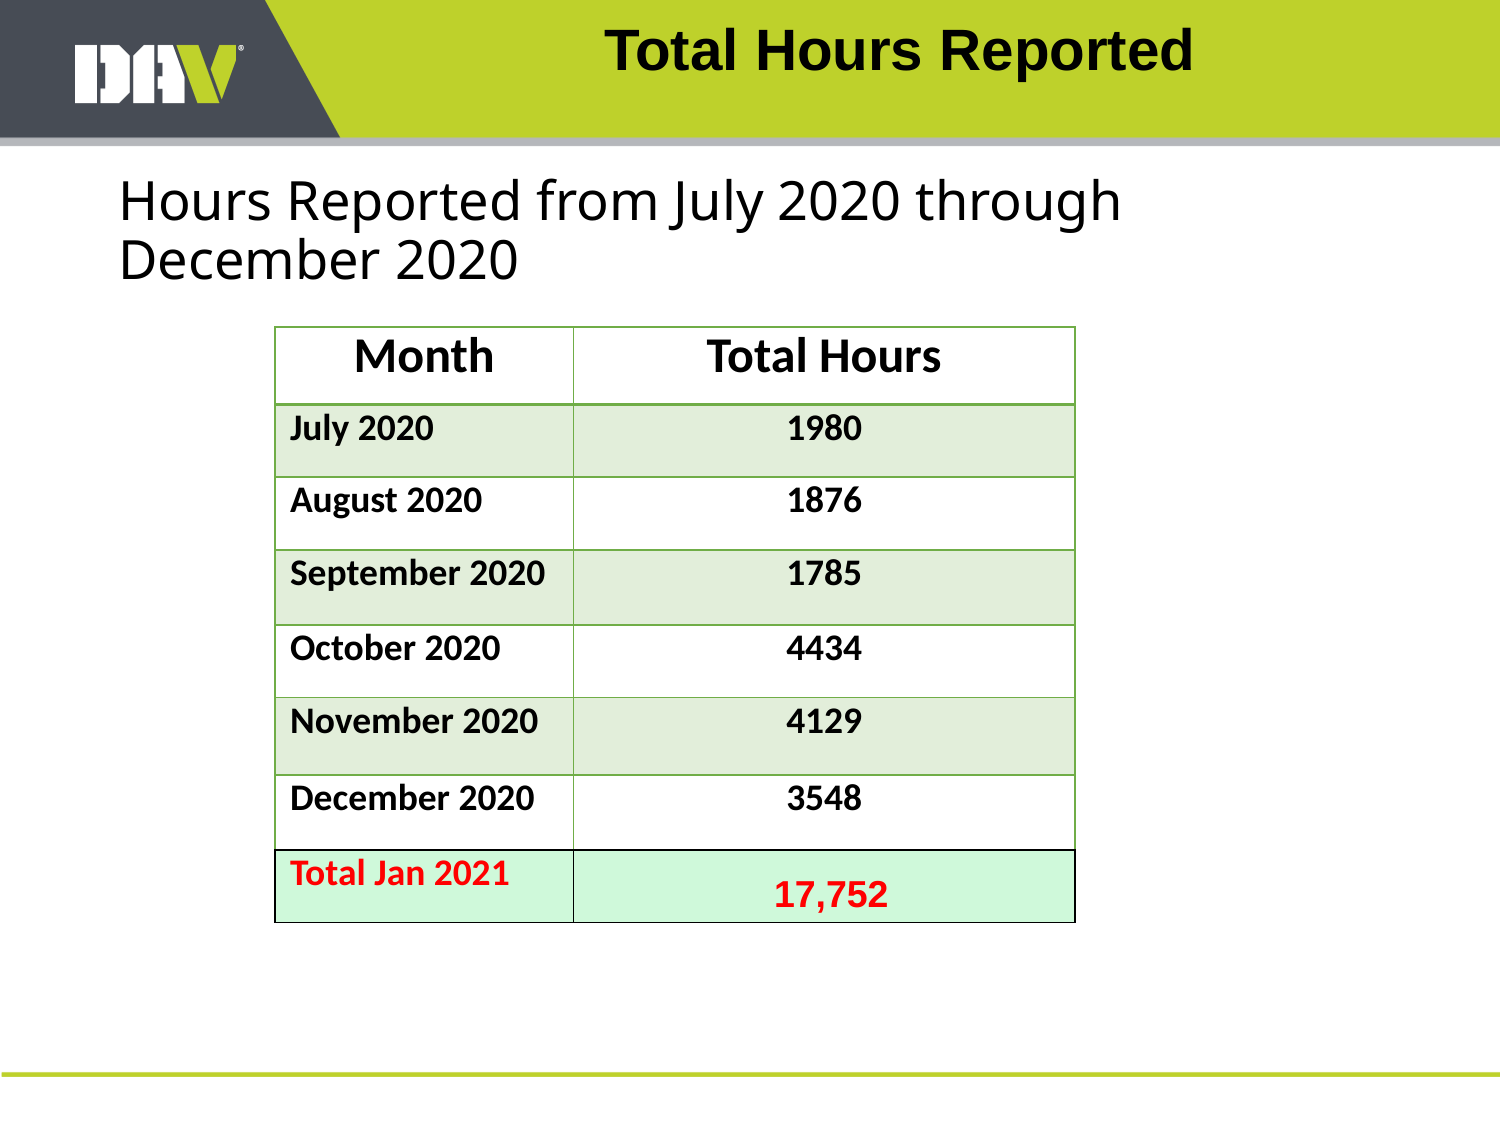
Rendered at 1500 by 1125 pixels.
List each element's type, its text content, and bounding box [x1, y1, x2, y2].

table_cell 1785 [574, 551, 1074, 624]
picture [0, 0, 1500, 1125]
table_header Total Hours [574, 328, 1074, 403]
text_box 17,752 [699, 862, 963, 923]
table_cell 4434 [574, 626, 1074, 697]
list Total Hours Reported [350, 12, 1450, 138]
table_cell 1980 [574, 406, 1074, 476]
table_cell 1876 [574, 478, 1074, 549]
table_cell July 2020 [276, 406, 573, 476]
list [275, 327, 1200, 1014]
title Hours Reported from July 2020 through December 2020 [103, 187, 1397, 278]
table_cell October 2020 [276, 626, 573, 697]
table_header Month [276, 328, 573, 403]
table_cell [574, 851, 1074, 922]
table_cell 3548 [574, 776, 1074, 849]
table_cell November 2020 [276, 698, 573, 774]
table_cell September 2020 [276, 551, 573, 624]
table_cell August 2020 [276, 478, 573, 549]
table_cell December 2020 [276, 776, 573, 849]
table_cell 4129 [574, 698, 1074, 774]
table_cell Total Jan 2021 [276, 851, 573, 922]
